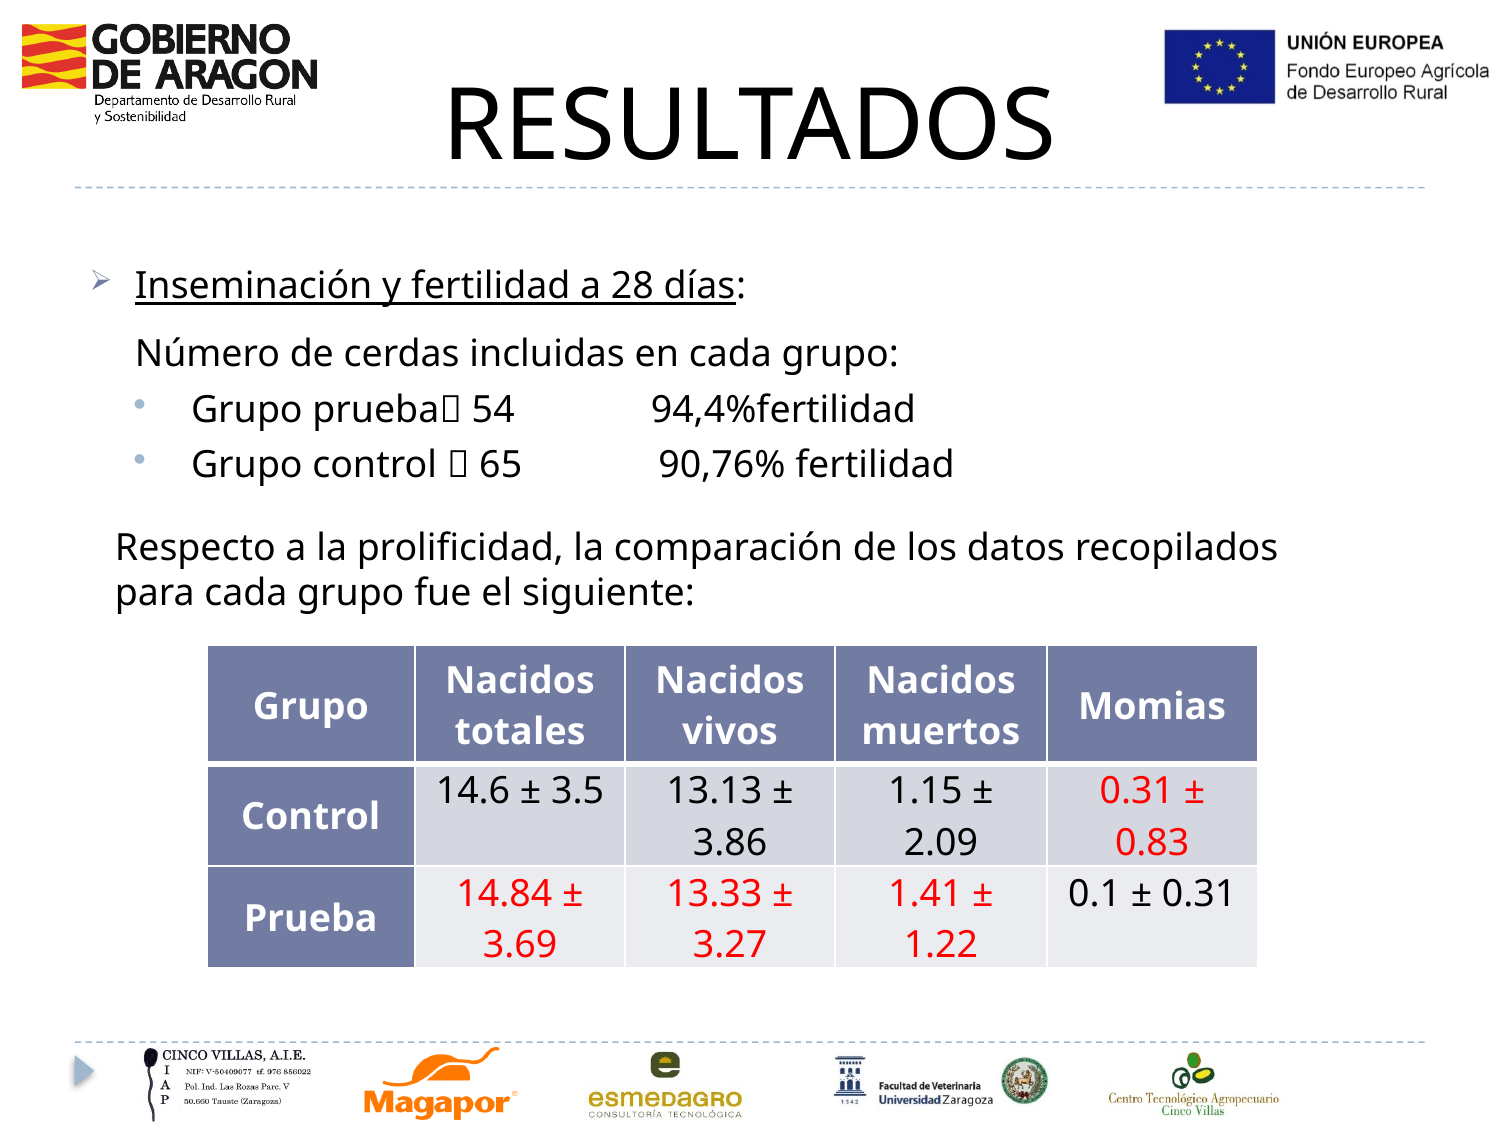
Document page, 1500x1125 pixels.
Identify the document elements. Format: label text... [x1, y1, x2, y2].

table_cell Control [208, 767, 414, 865]
table_header Nacidos vivos [626, 646, 834, 761]
table_cell 13.33 ± 3.27 [626, 867, 834, 967]
table_cell 13.13 ± 3.86 [626, 767, 834, 865]
table_header Nacidos muertos [836, 646, 1046, 761]
picture [1163, 22, 1500, 110]
table_cell 0.1 ± 0.31 [1048, 867, 1257, 967]
table_cell 1.41 ± 1.22 [836, 867, 1046, 967]
picture [359, 1046, 521, 1121]
table_cell 0.31 ± 0.83 [1048, 767, 1257, 865]
picture [1104, 1046, 1284, 1125]
list Inseminación y fertilidad a 28 días: Número de cerdas incluidas en cada grupo: Grupo prueba 54 94,4%fertilidad Grupo control  65 90,76% fertilidad [75, 200, 1425, 1010]
table_header Nacidos totales [416, 646, 624, 761]
table_cell 14.6 ± 3.5 [416, 767, 624, 865]
table_cell 1.15 ± 2.09 [836, 767, 1046, 865]
title RESULTADOS [75, 24, 1425, 188]
picture [0, 22, 347, 126]
table_cell 14.84 ± 3.69 [416, 867, 624, 967]
table_header Grupo [208, 646, 414, 761]
table_cell Prueba [208, 867, 414, 967]
picture [584, 1046, 748, 1125]
picture [820, 1046, 1056, 1122]
picture [135, 1046, 320, 1125]
table_header Momias [1048, 646, 1257, 761]
text_box Respecto a la prolificidad, la comparación de los datos recopilados para cada grupo fue el siguiente: [100, 515, 1306, 620]
